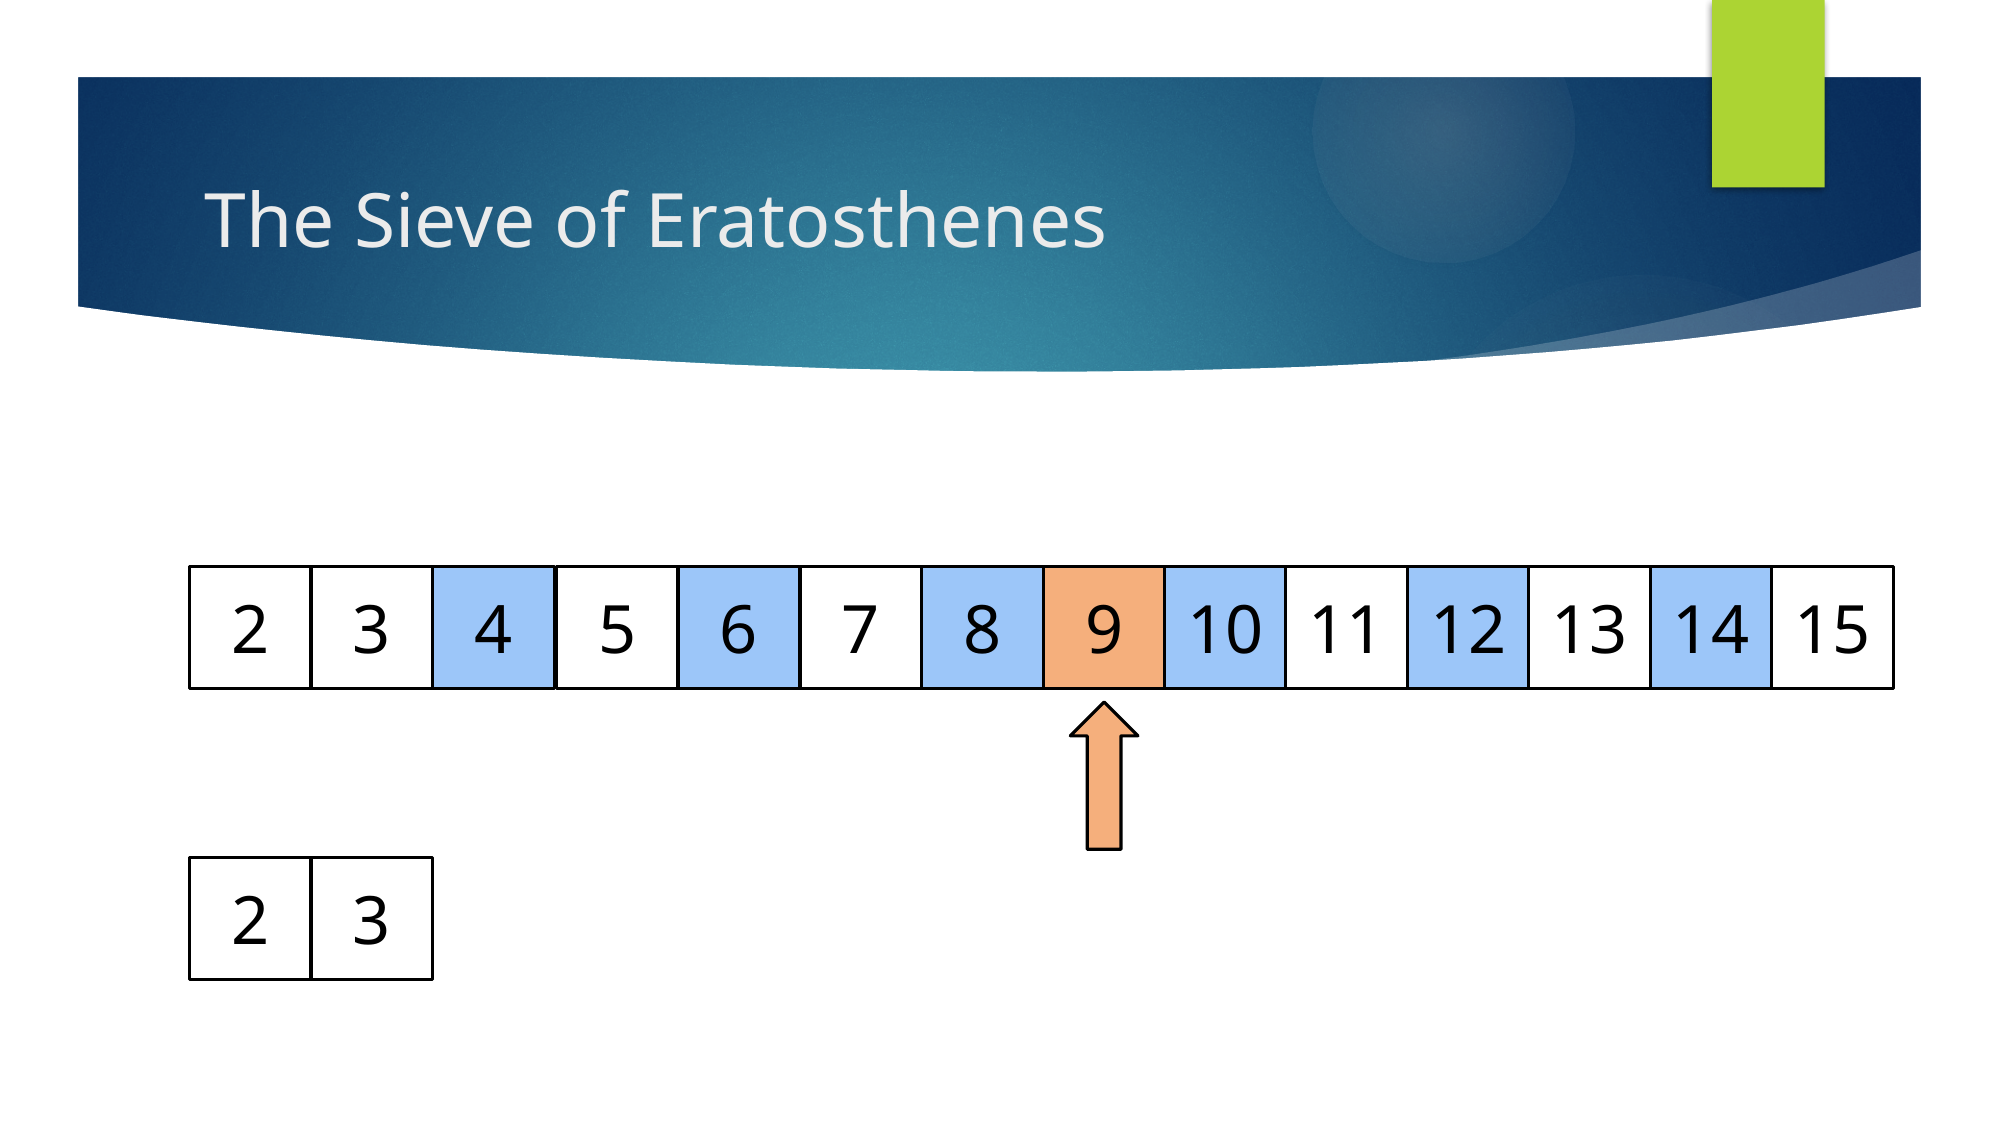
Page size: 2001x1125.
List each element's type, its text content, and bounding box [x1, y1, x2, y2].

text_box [1649, 566, 1769, 690]
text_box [921, 566, 1041, 690]
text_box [1771, 566, 1894, 690]
title The Sieve of Eratosthenes [189, 159, 1627, 276]
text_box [189, 857, 309, 981]
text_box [799, 566, 919, 690]
text_box [1068, 700, 1140, 851]
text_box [1406, 566, 1526, 690]
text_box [677, 566, 797, 690]
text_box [1043, 566, 1162, 690]
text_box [556, 566, 675, 690]
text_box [189, 566, 309, 690]
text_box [1528, 566, 1648, 690]
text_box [1285, 566, 1405, 690]
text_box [432, 566, 554, 690]
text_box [1164, 566, 1283, 690]
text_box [310, 857, 433, 981]
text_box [310, 566, 430, 690]
